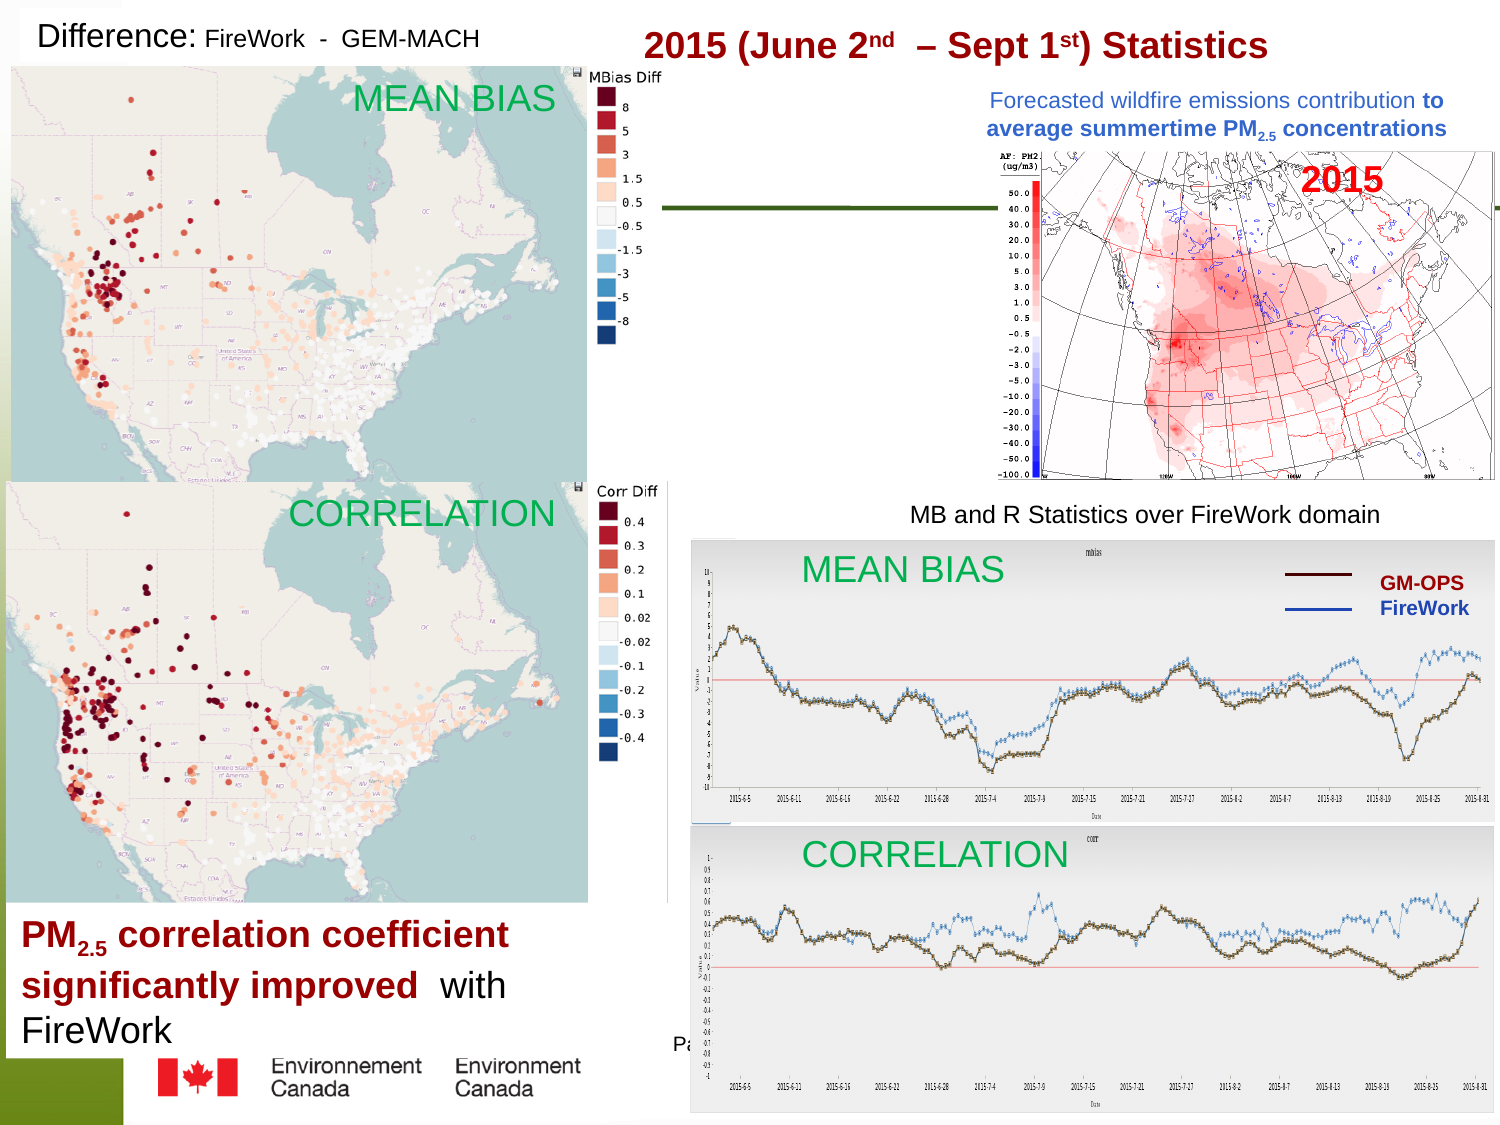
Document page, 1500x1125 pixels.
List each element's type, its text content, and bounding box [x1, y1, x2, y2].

picture [0, 0, 1500, 1125]
text_box 2015 (June 2nd – Sept 1st) Statistics [593, 13, 1319, 74]
text_box Forecasted wildfire emissions contribution to average summertime PM2.5 concentrations [935, 78, 1498, 152]
text_box PM2.5 correlation coefficient significantly improved with FireWork [6, 910, 597, 1059]
text_box MB and R Statistics over FireWork domain [895, 491, 1397, 537]
text_box Difference: FireWork - GEM-MACH [19, 7, 498, 62]
